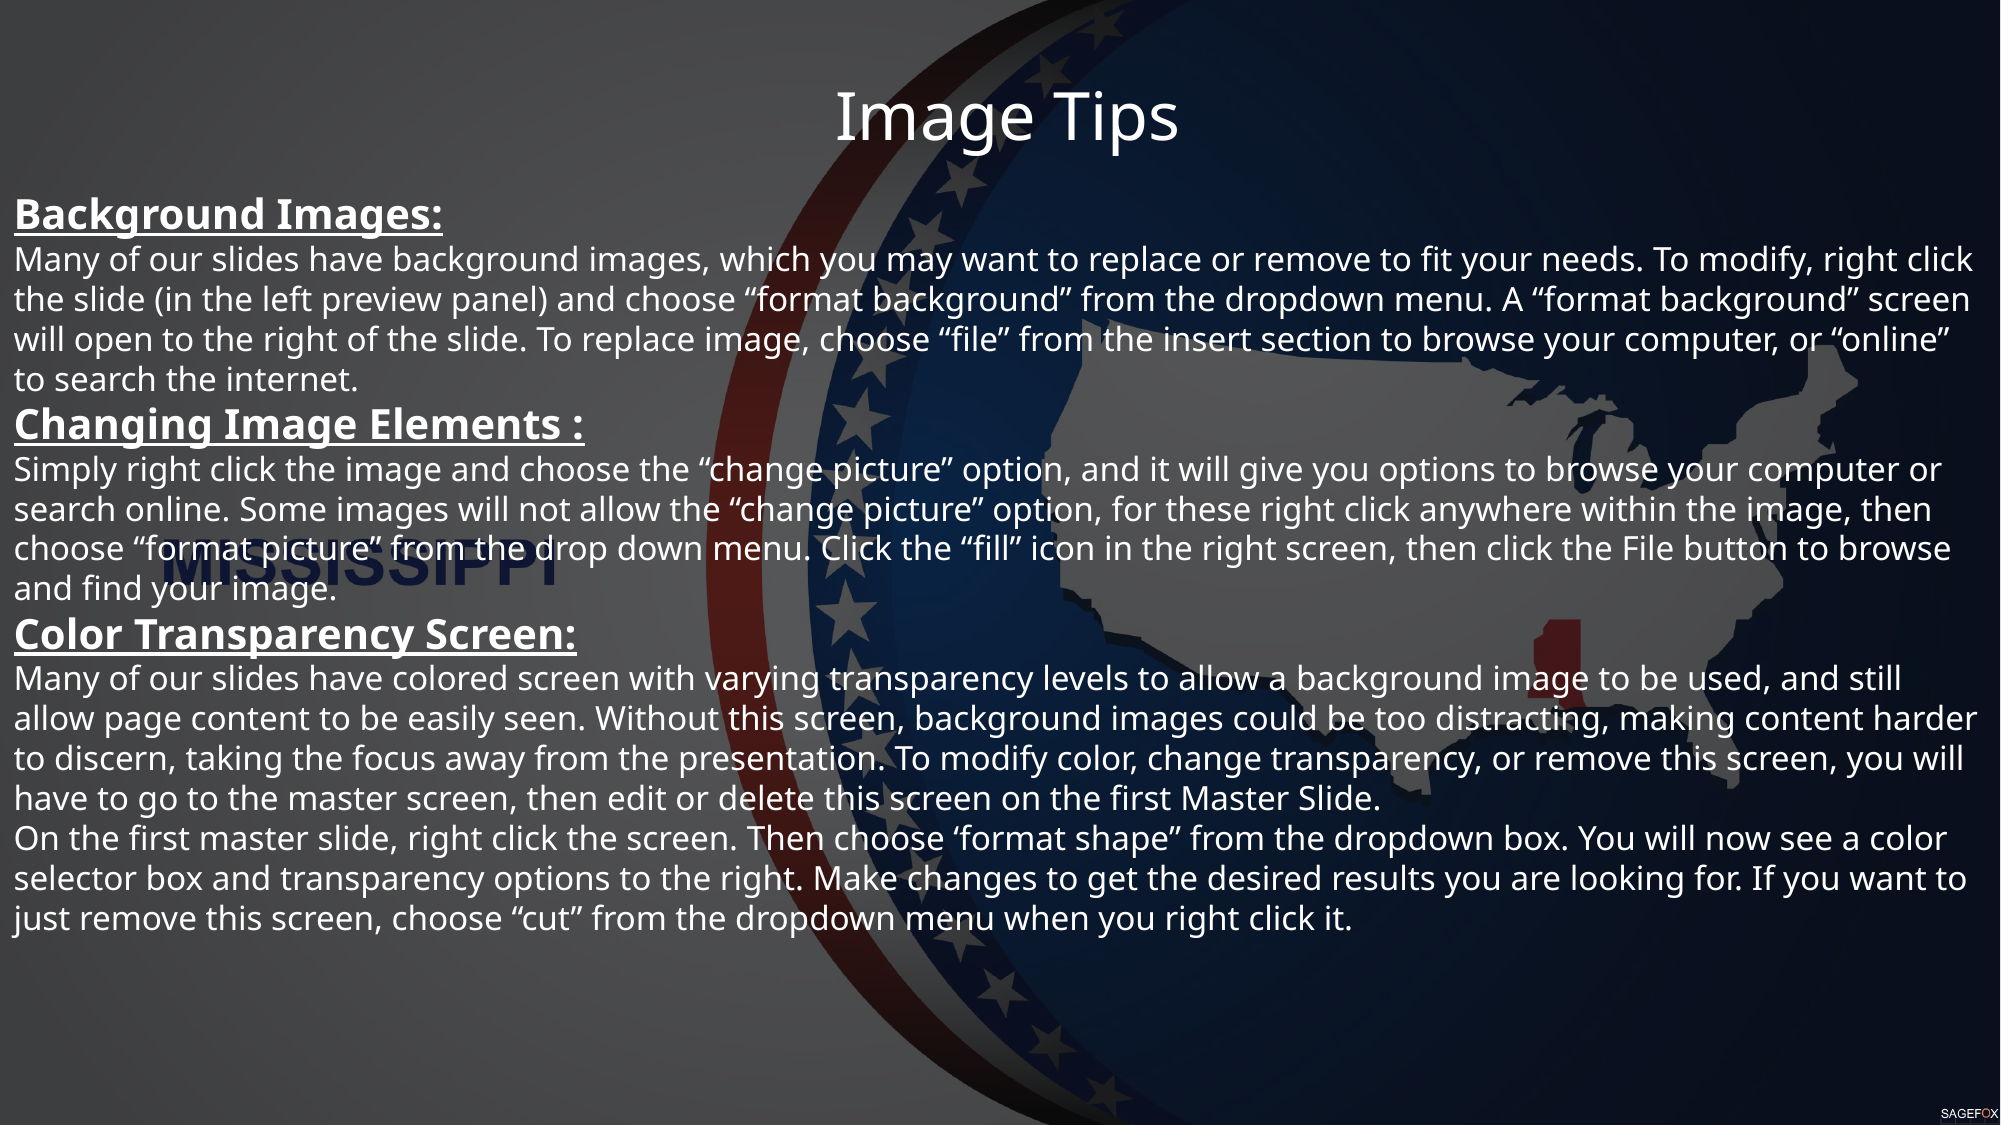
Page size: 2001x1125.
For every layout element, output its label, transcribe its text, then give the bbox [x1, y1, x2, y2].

text_box Background Images: Many of our slides have background images, which you may want to replace or remove to fit your needs. To modify, right click the slide (in the left preview panel) and choose “format background” from the dropdown menu. A “format background” screen will open to the right of the slide. To replace image, choose “file” from the insert section to browse your computer, or “online” to search the internet. Changing Image Elements : Simply right click the image and choose the “change picture” option, and it will give you options to browse your computer or search online. Some images will not allow the “change picture” option, for these right click anywhere within the image, then choose “format picture” from the drop down menu. Click the “fill” icon in the right screen, then click the File button to browse and find your image. Color Transparency Screen: Many of our slides have colored screen with varying transparency levels to allow a background image to be used, and still allow page content to be easily seen. Without this screen, background images could be too distracting, making content harder to discern, taking the focus away from the presentation. To modify color, change transparency, or remove this screen, you will have to go to the master screen, then edit or delete this screen on the first Master Slide. On the first master slide, right click the screen. Then choose ‘format shape” from the dropdown box. You will now see a color selector box and transparency options to the right. Make changes to get the desired results you are looking for. If you want to just remove this screen, choose “cut” from the dropdown menu when you right click it. [0, 0, 2000, 1125]
title Image Tips [597, 59, 1420, 177]
